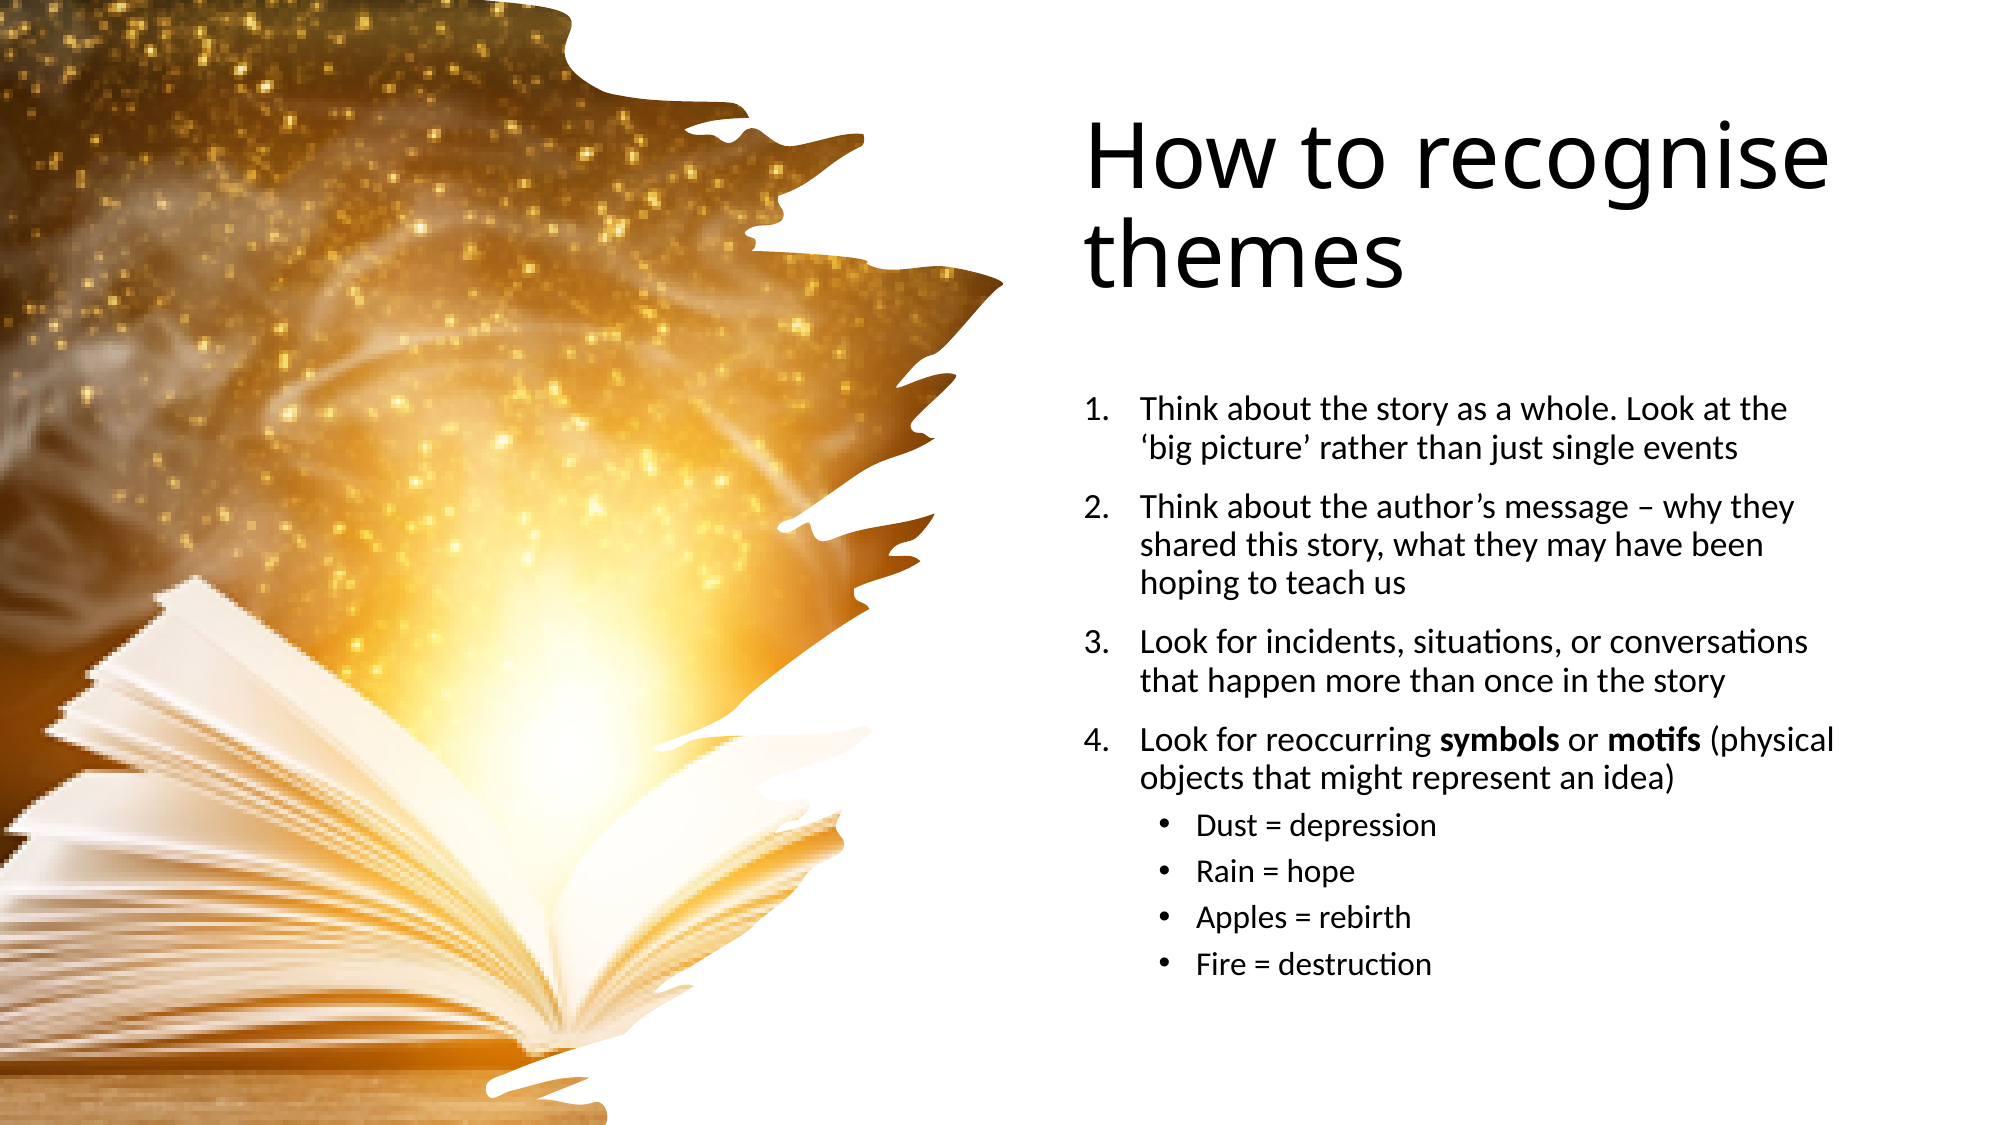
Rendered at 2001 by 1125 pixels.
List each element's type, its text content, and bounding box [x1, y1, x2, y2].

picture [0, 0, 1004, 1125]
list Think about the story as a whole. Look at the ‘big picture’ rather than just single events Think about the author’s message – why they shared this story, what they may have been hoping to teach us Look for incidents, situations, or conversations that happen more than once in the story Look for reoccurring symbols or motifs (physical objects that might represent an idea) Dust = depression Rain = hope Apples = rebirth Fire = destruction [1068, 382, 1863, 1014]
title How to recognise themes [1068, 59, 1863, 357]
